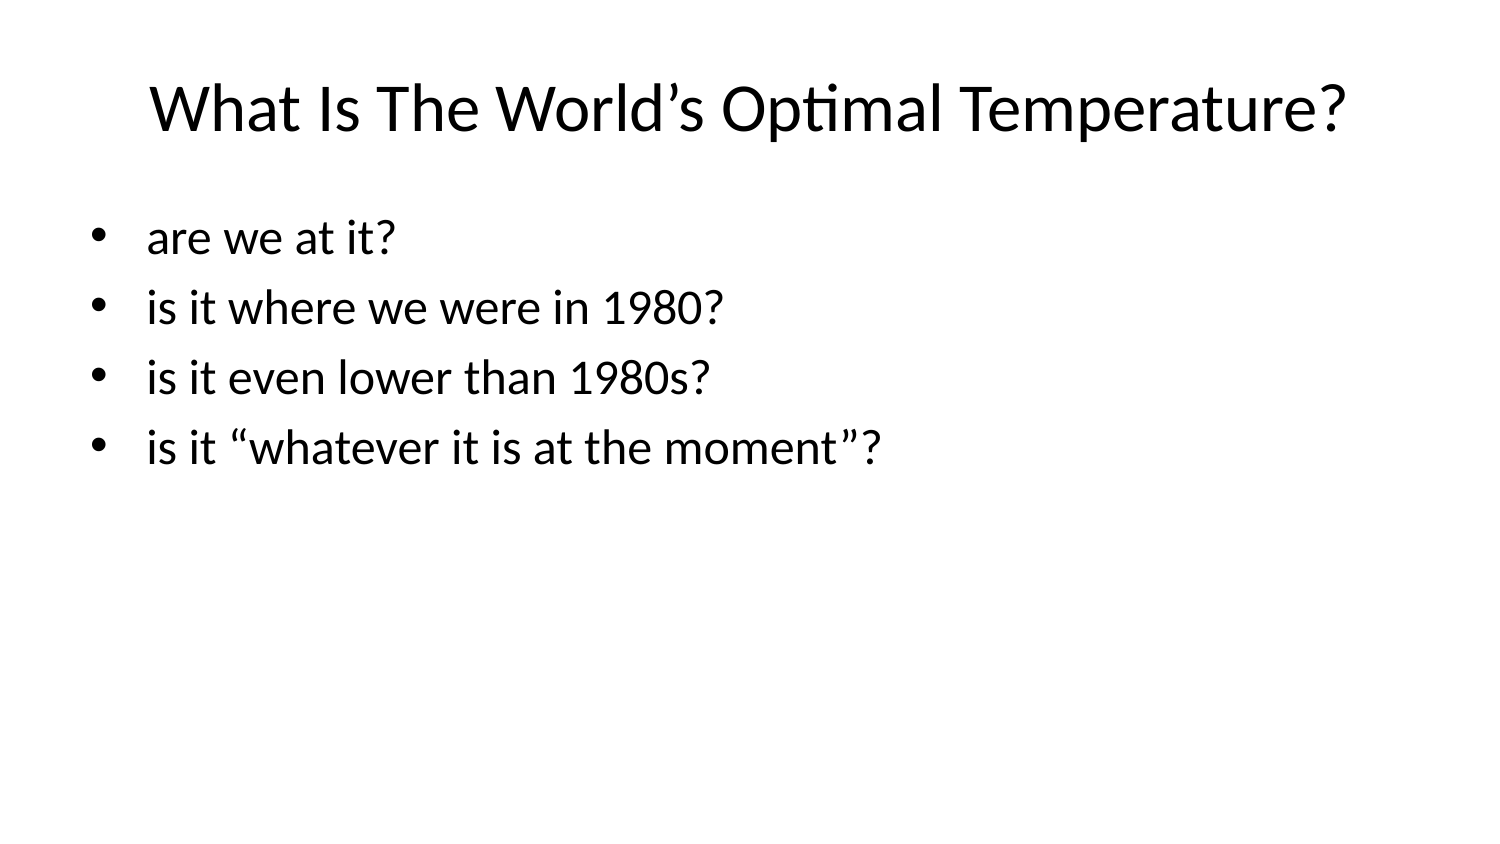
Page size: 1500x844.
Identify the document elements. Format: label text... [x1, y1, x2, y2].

title What Is The World’s Optimal Temperature? [75, 33, 1425, 175]
list are we at it? is it where we were in 1980? is it even lower than 1980s? is it “whatever it is at the moment”? [75, 196, 1425, 754]
